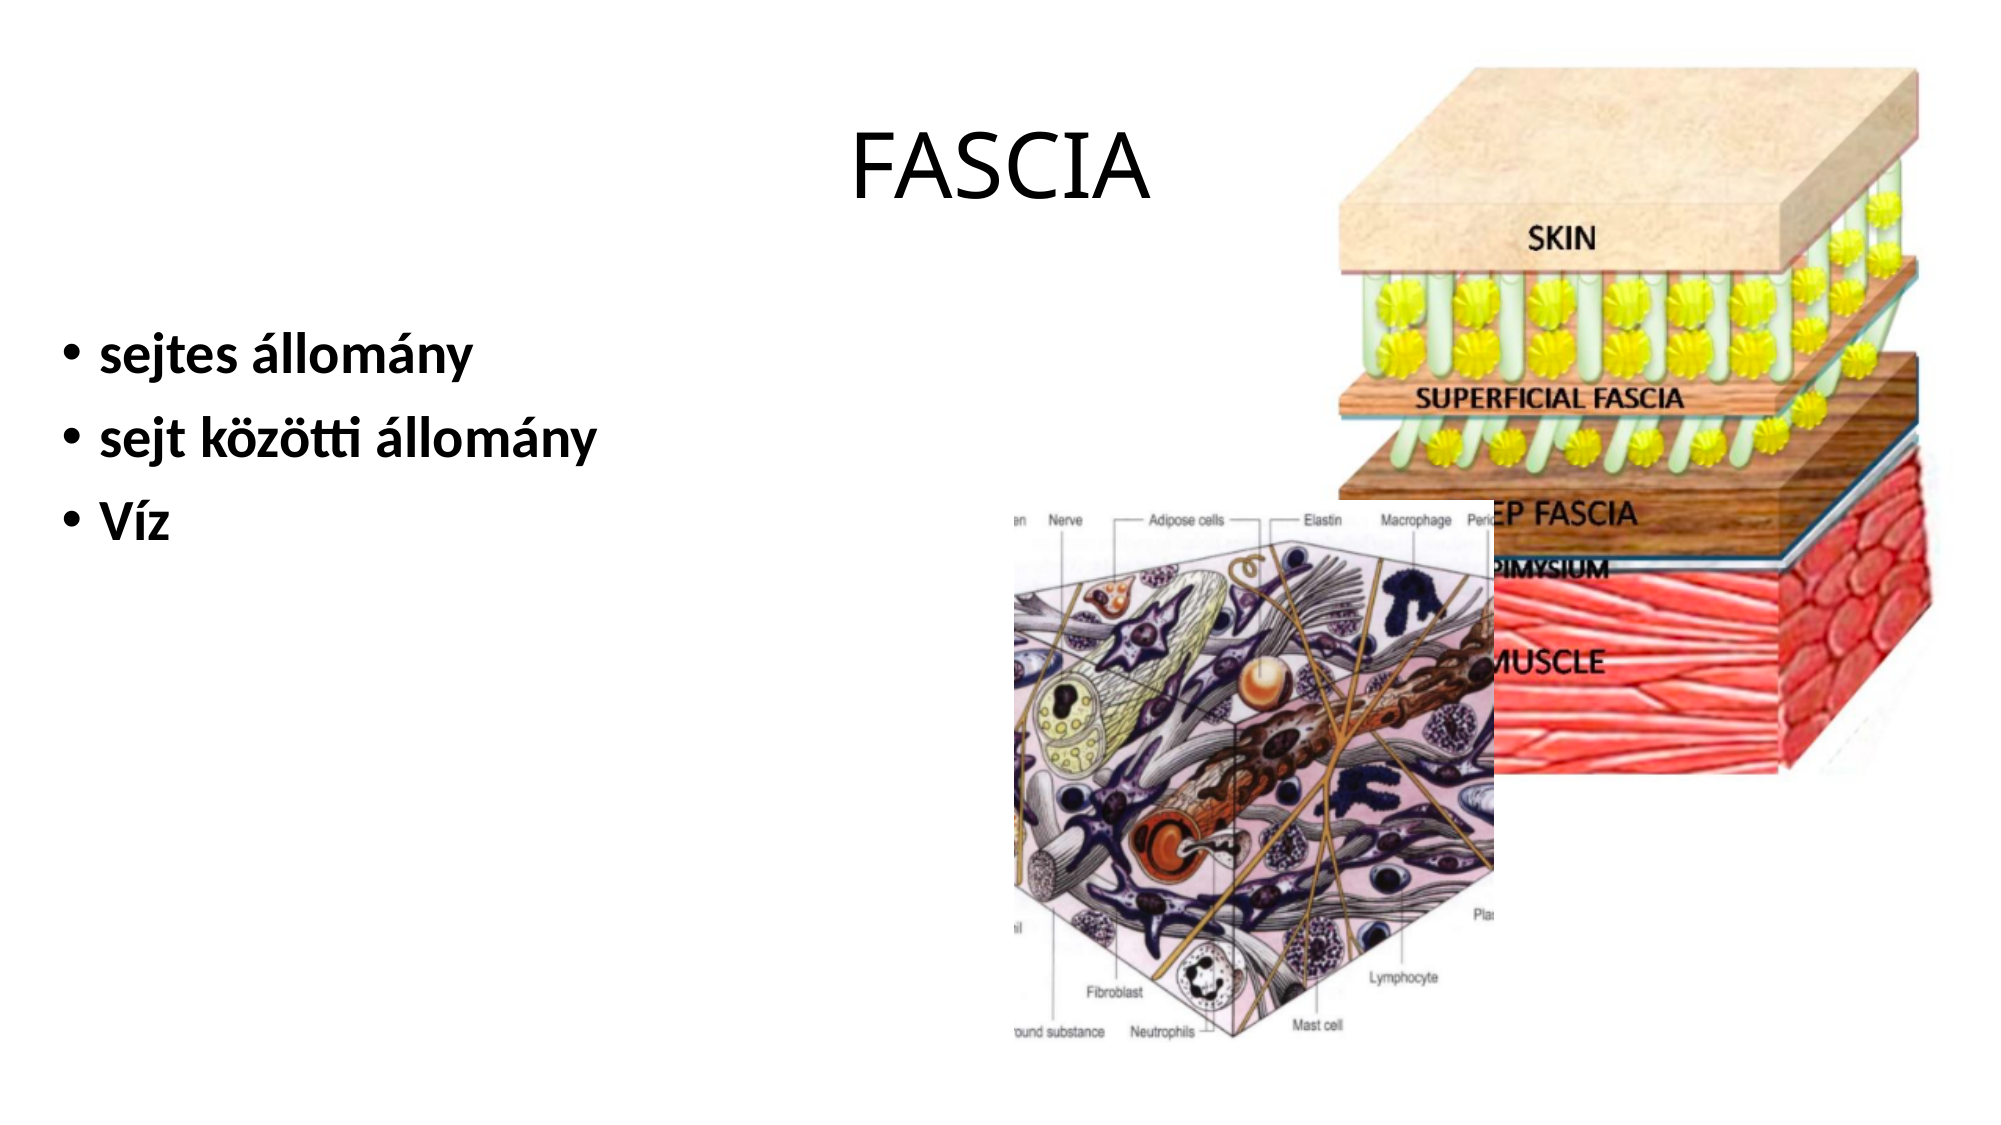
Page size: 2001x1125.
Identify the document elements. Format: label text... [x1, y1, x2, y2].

picture [1014, 500, 1494, 1043]
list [1320, 34, 1954, 788]
title FASCIA [137, 59, 1320, 278]
list sejtes állomány sejt közötti állomány Víz [46, 225, 1247, 939]
